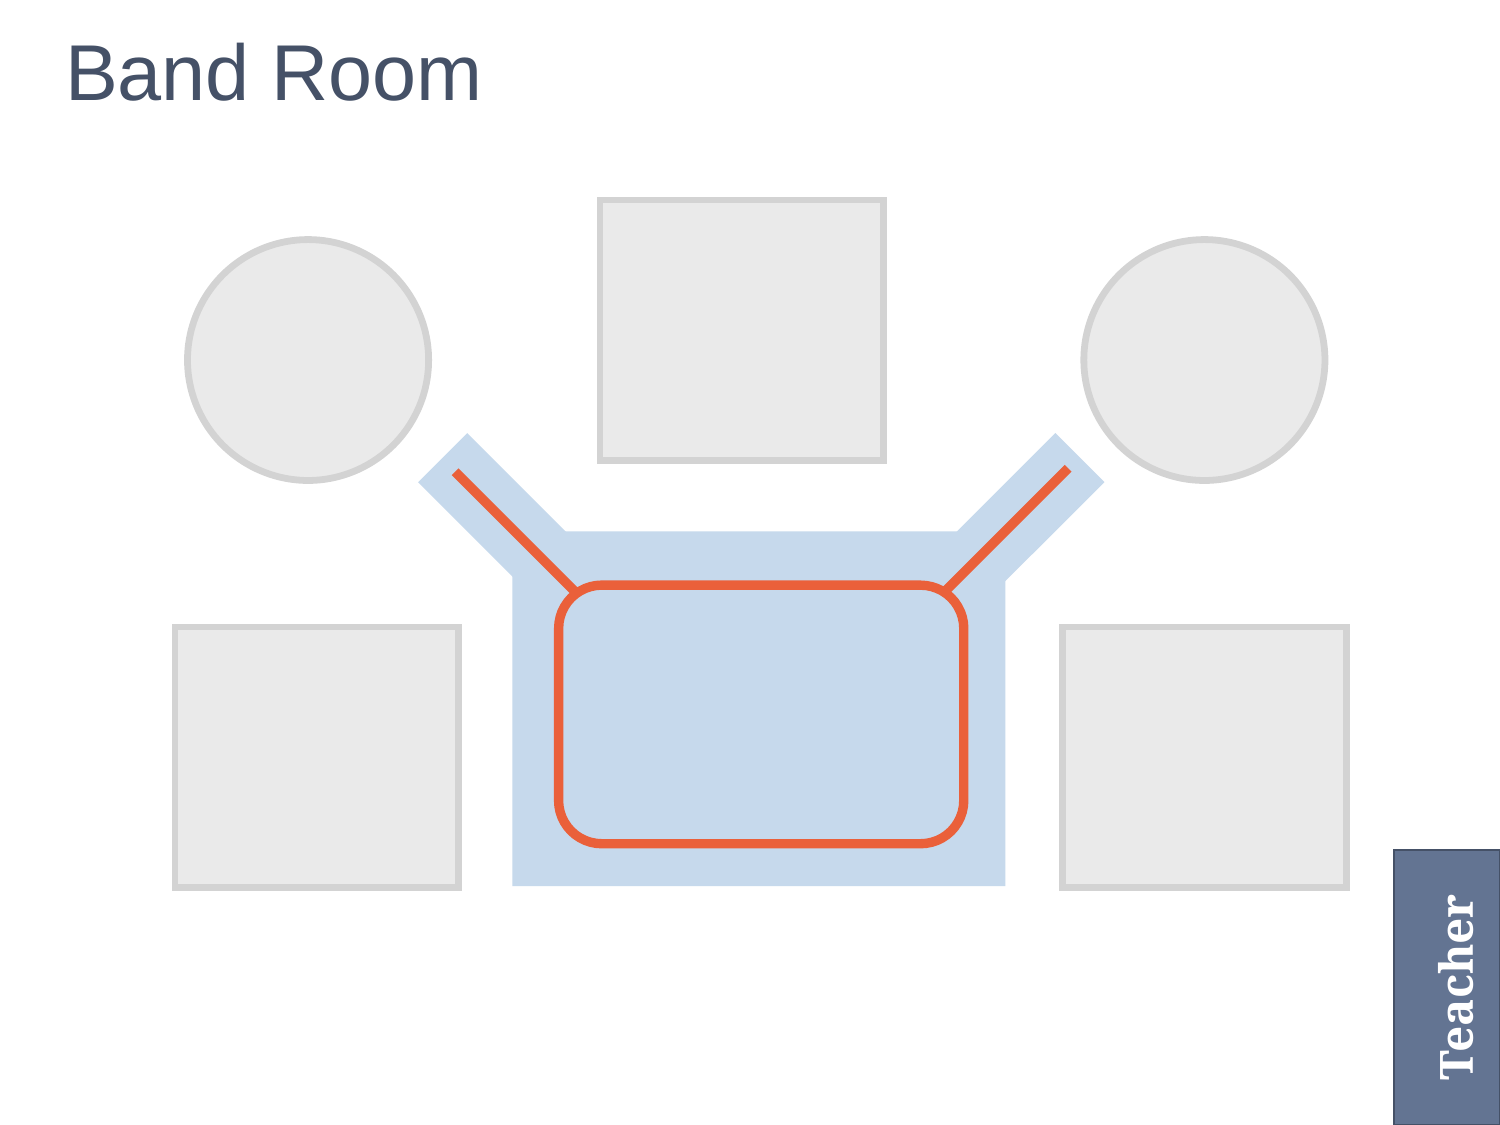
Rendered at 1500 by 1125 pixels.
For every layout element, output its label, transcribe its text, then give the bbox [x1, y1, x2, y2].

text_box Teacher [1393, 850, 1500, 1125]
text_box [174, 627, 459, 888]
text_box [187, 239, 429, 481]
text_box [1083, 239, 1325, 481]
text_box [600, 199, 884, 461]
title Band Room [50, 0, 1400, 163]
text_box [1062, 627, 1347, 888]
